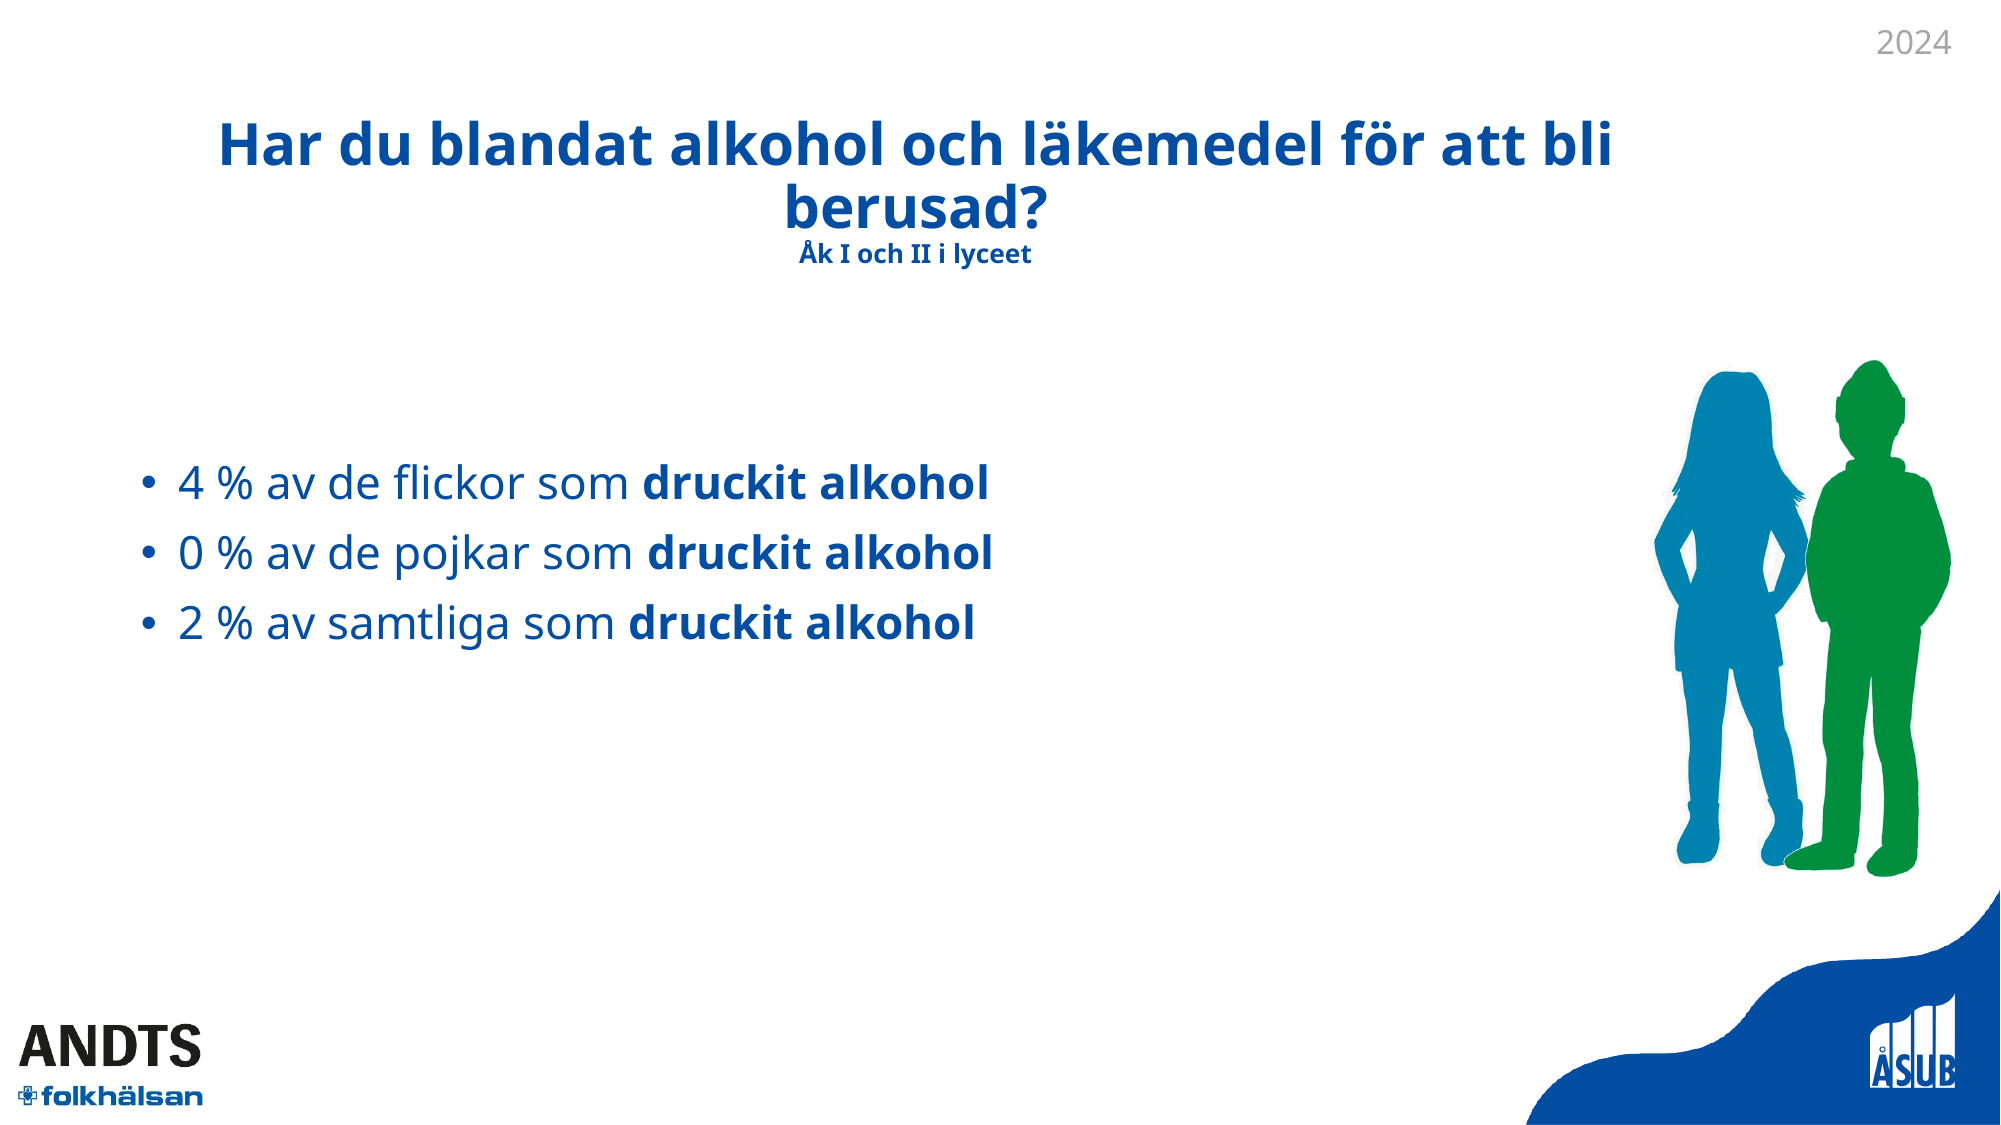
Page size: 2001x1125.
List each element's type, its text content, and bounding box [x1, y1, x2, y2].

picture [1628, 353, 1977, 886]
picture [1706, 889, 2000, 1125]
picture [0, 1001, 220, 1125]
title Har du blandat alkohol och läkemedel för att bli berusad? Åk I och II i lyceet [125, 107, 1706, 279]
list 4 % av de flickor som druckit alkohol 0 % av de pojkar som druckit alkohol 2 % av samtliga som druckit alkohol [125, 452, 1706, 1125]
